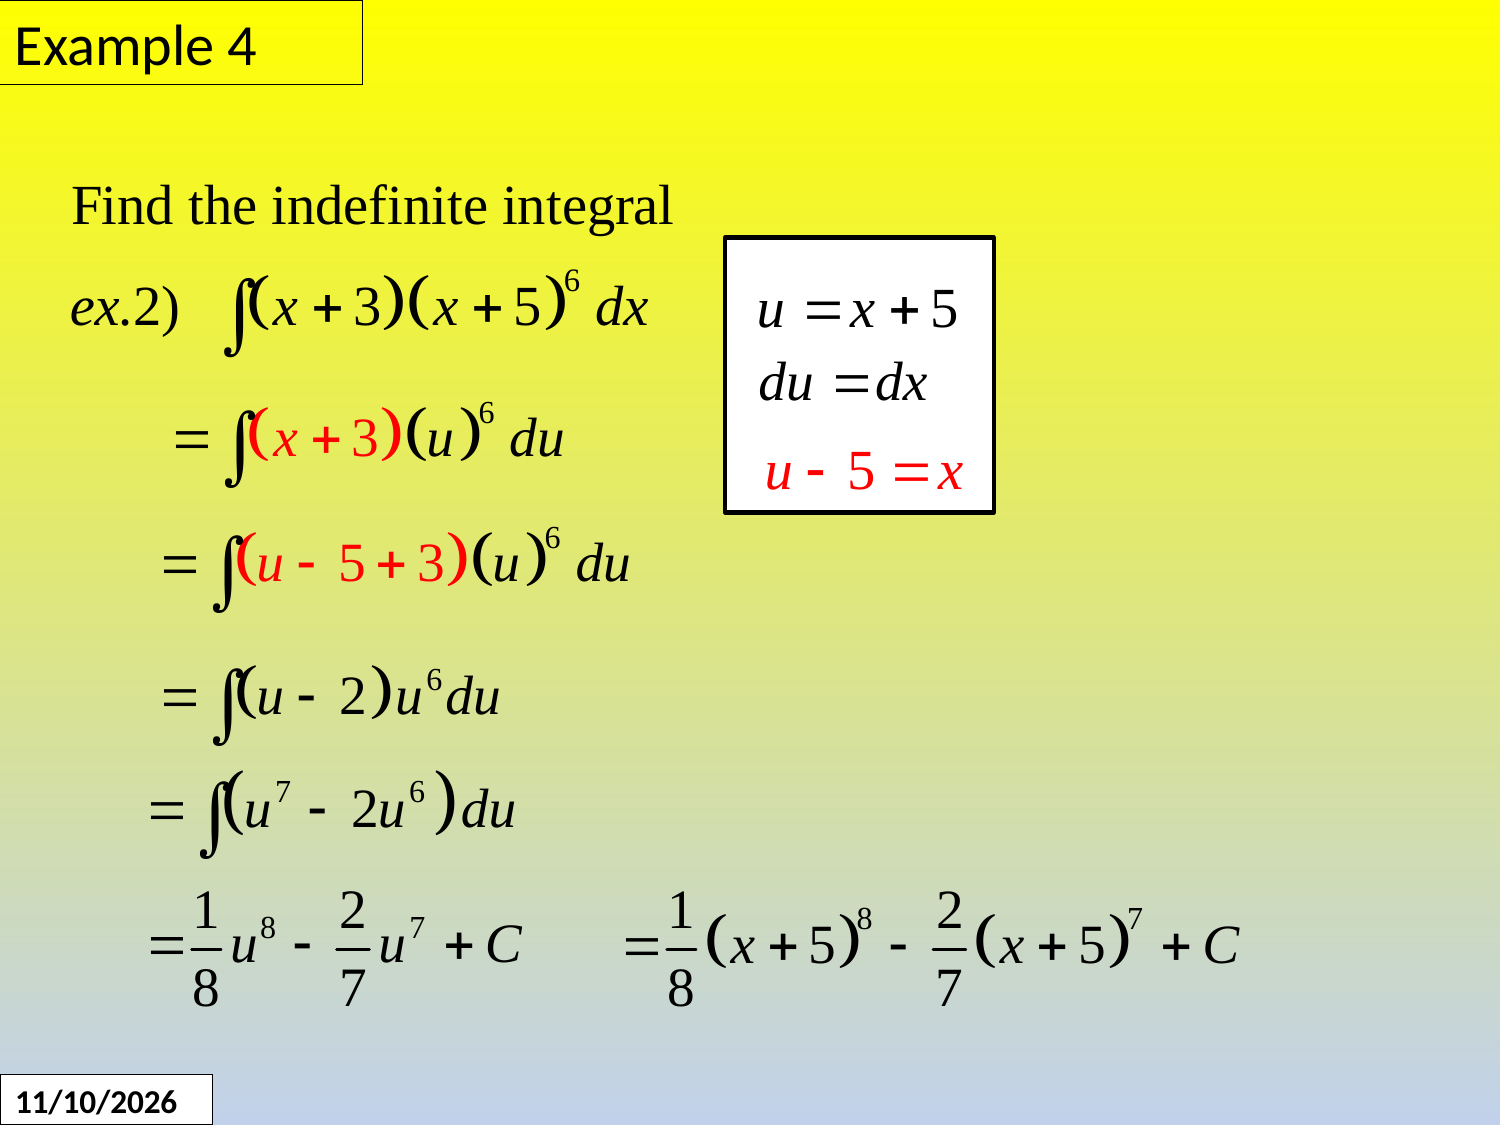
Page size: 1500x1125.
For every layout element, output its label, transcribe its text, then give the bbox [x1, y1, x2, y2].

text_box Example 4 [0, 0, 363, 85]
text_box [757, 437, 975, 504]
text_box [749, 349, 940, 415]
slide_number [0, 1074, 213, 1125]
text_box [149, 512, 645, 619]
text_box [149, 649, 515, 752]
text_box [137, 874, 535, 1019]
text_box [137, 762, 530, 865]
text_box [749, 274, 968, 342]
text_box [162, 387, 579, 494]
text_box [612, 874, 1255, 1019]
text_box [723, 235, 996, 515]
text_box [62, 174, 686, 364]
